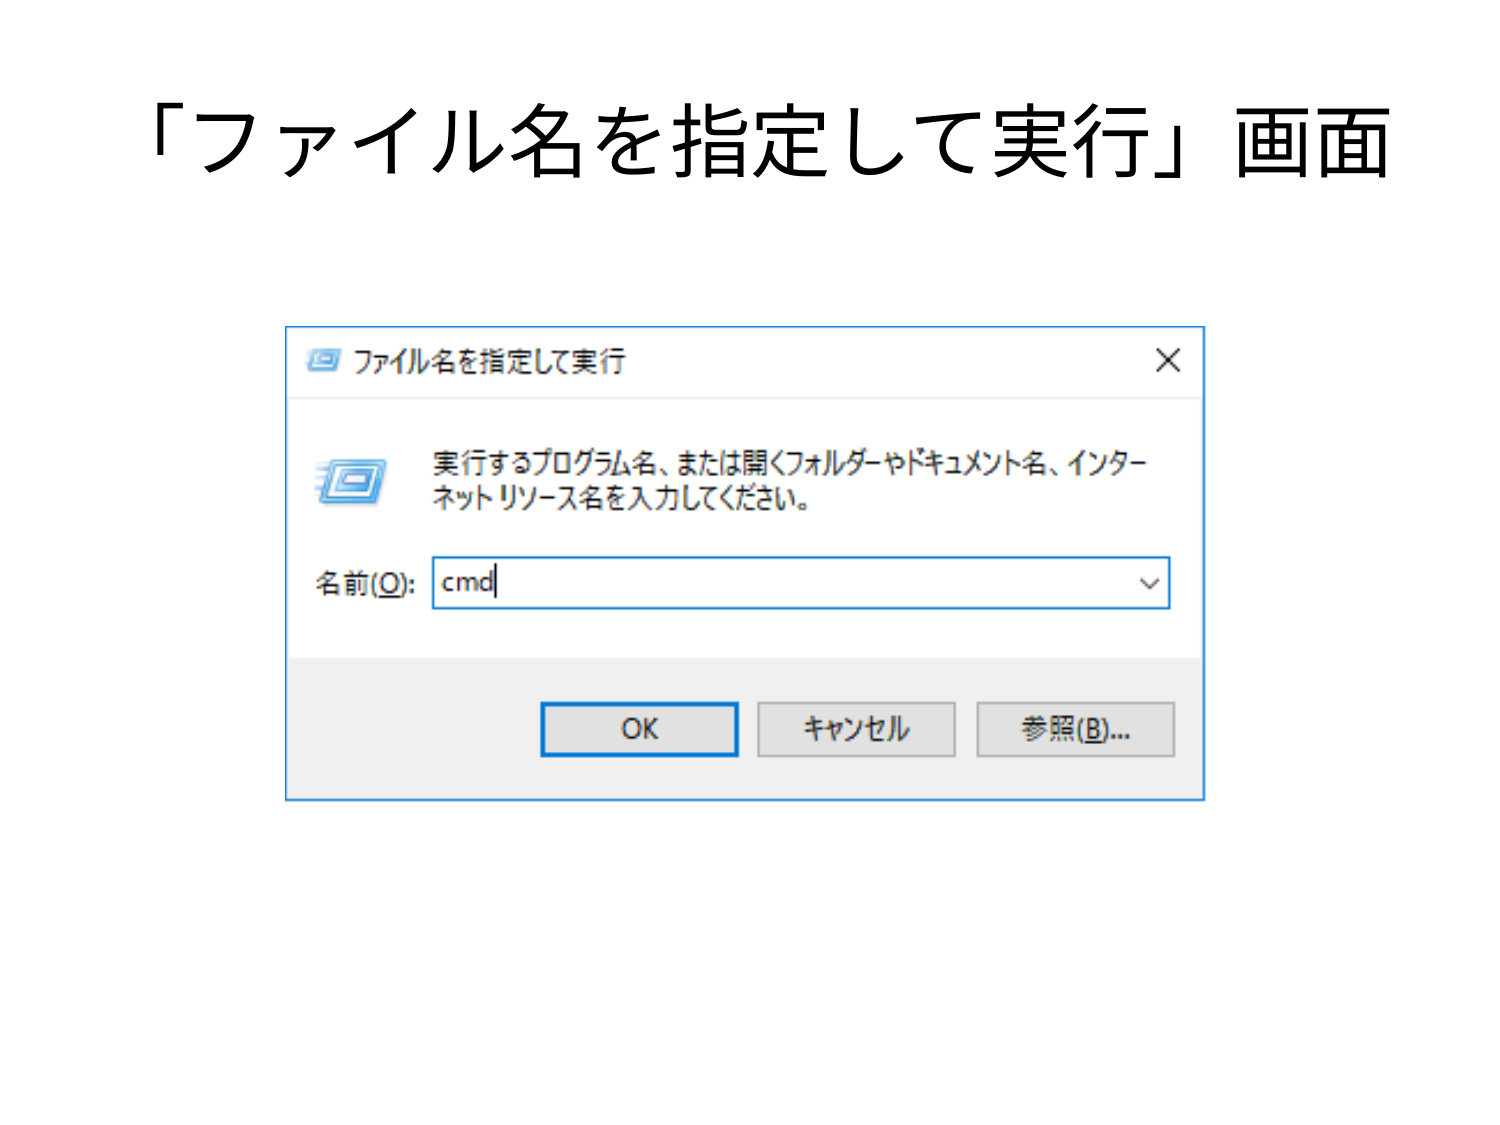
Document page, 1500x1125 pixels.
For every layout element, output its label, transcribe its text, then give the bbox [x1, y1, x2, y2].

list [284, 326, 1215, 811]
title 「ファイル名を指定して実行」画面 [75, 45, 1425, 233]
